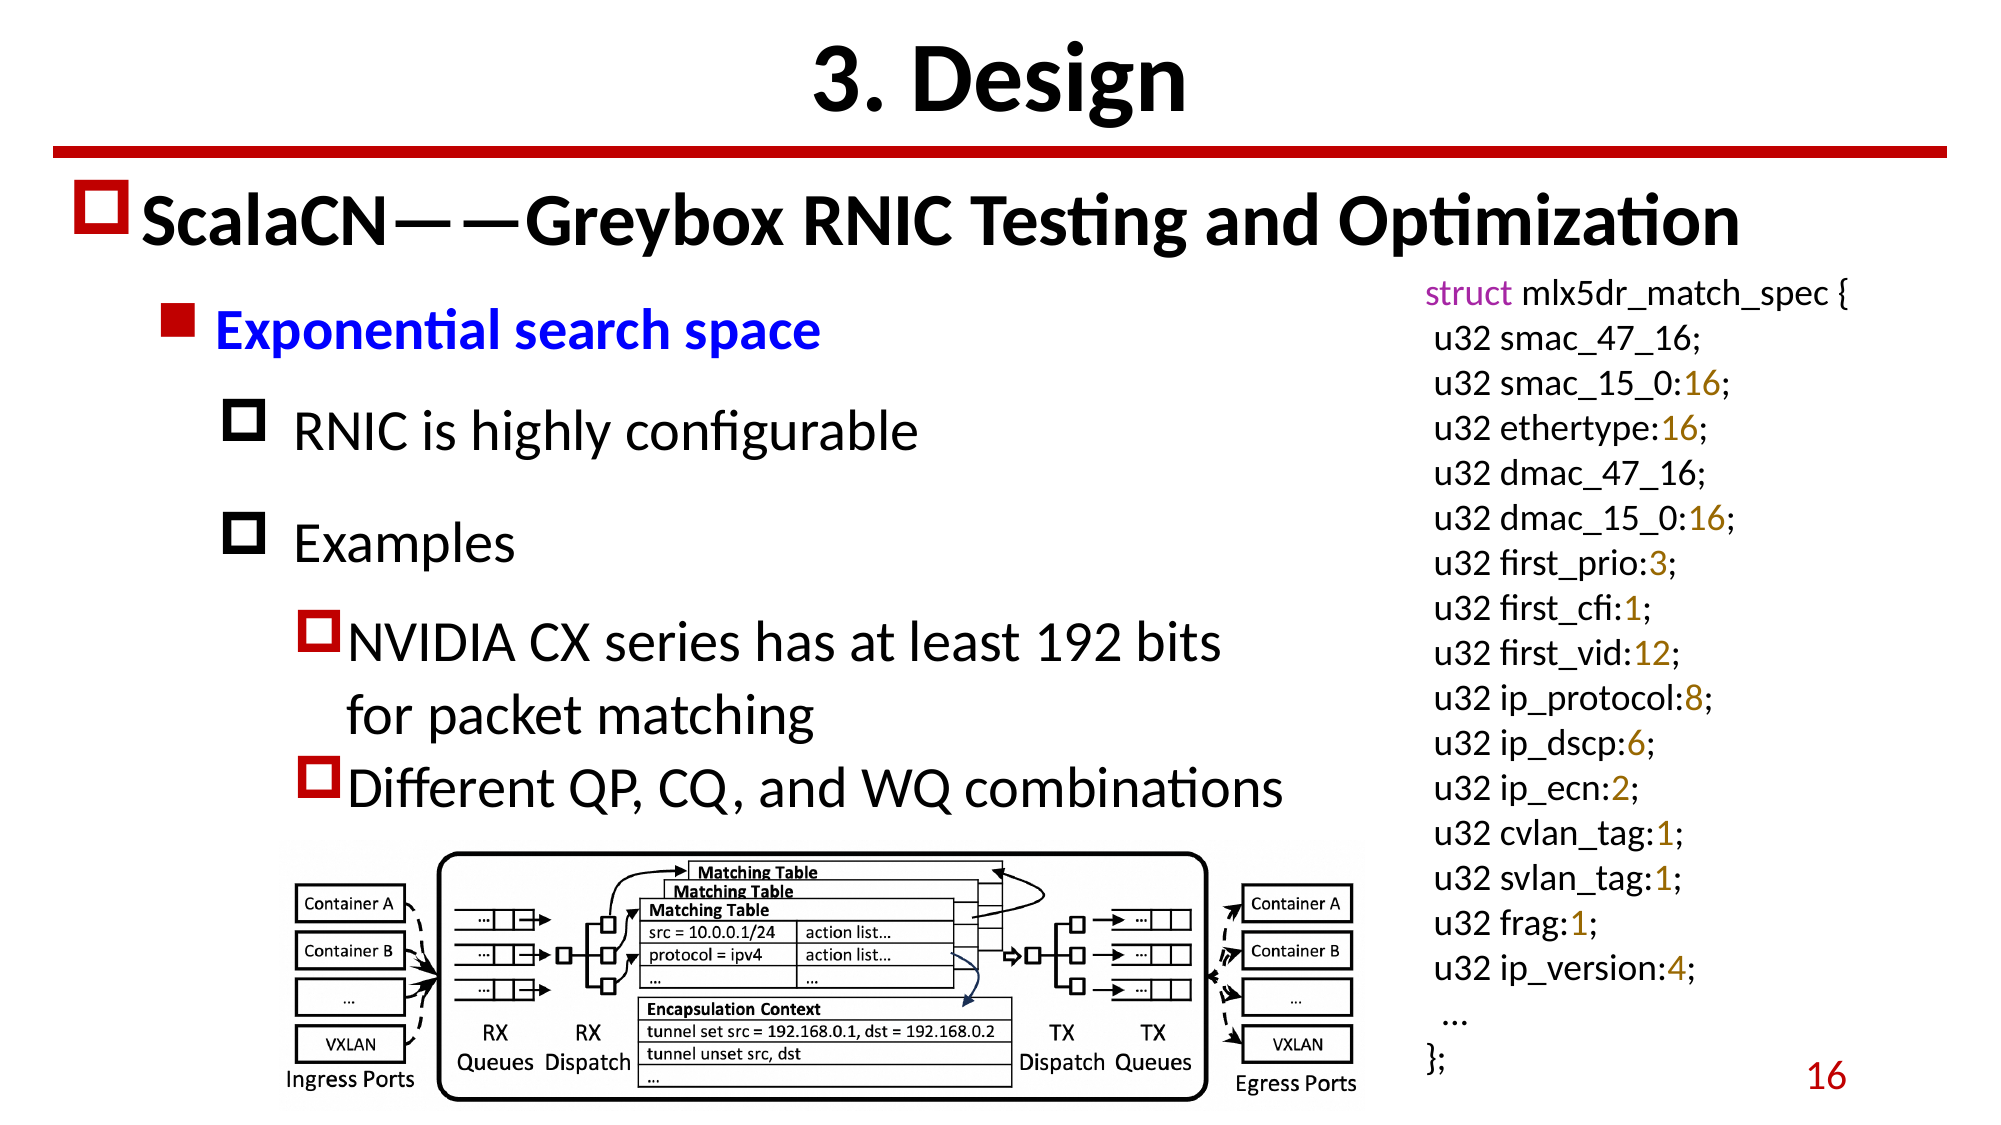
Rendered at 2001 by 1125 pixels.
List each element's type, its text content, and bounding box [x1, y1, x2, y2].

text_box struct mlx5dr_match_spec { u32 smac_47_16; u32 smac_15_0:16; u32 ethertype:16; u32 dmac_47_16; u32 dmac_15_0:16; u32 first_prio:3; u32 first_cfi:1; u32 first_vid:12; u32 ip_protocol:8; u32 ip_dscp:6; u32 ip_ecn:2; u32 cvlan_tag:1; u32 svlan_tag:1; u32 frag:1; u32 ip_version:4; … }; [1410, 260, 1865, 1085]
picture [279, 840, 1365, 1111]
list ScalaCN——Greybox RNIC Testing and Optimization Exponential search space RNIC is highly configurable Examples NVIDIA CX series has at least 192 bits for packet matching Different QP, CQ, and WQ combinations [53, 173, 1947, 1084]
title 3. Design [137, 0, 1863, 143]
slide_number 16 [1412, 1085, 1863, 1103]
